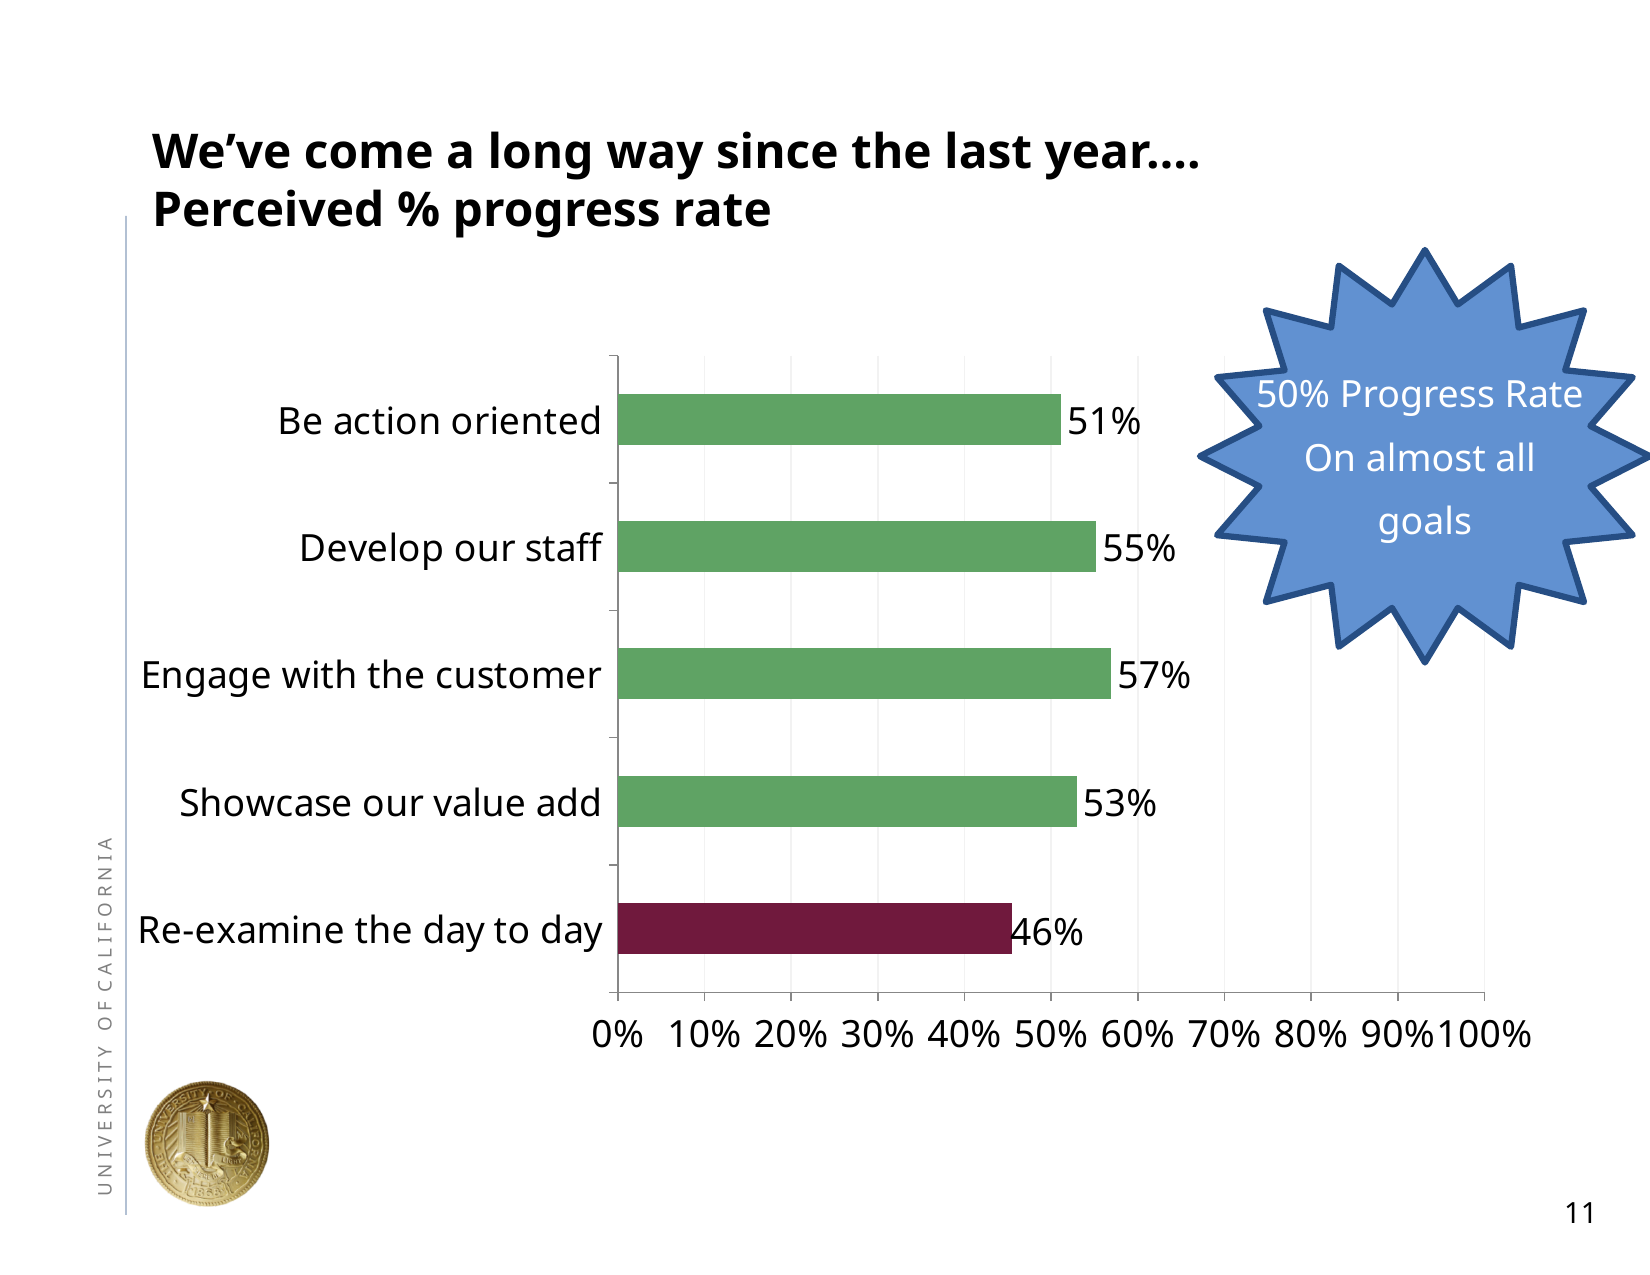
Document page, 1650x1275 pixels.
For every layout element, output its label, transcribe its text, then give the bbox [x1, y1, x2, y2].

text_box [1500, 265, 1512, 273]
chart [137, 274, 1538, 1151]
text_box We’ve come a long way since the last year…. Perceived % progress rate [137, 112, 1563, 246]
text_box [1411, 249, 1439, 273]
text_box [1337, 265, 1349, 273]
text_box 50% Progress Rate On almost all goals [1541, 310, 1650, 603]
picture [137, 1151, 276, 1213]
